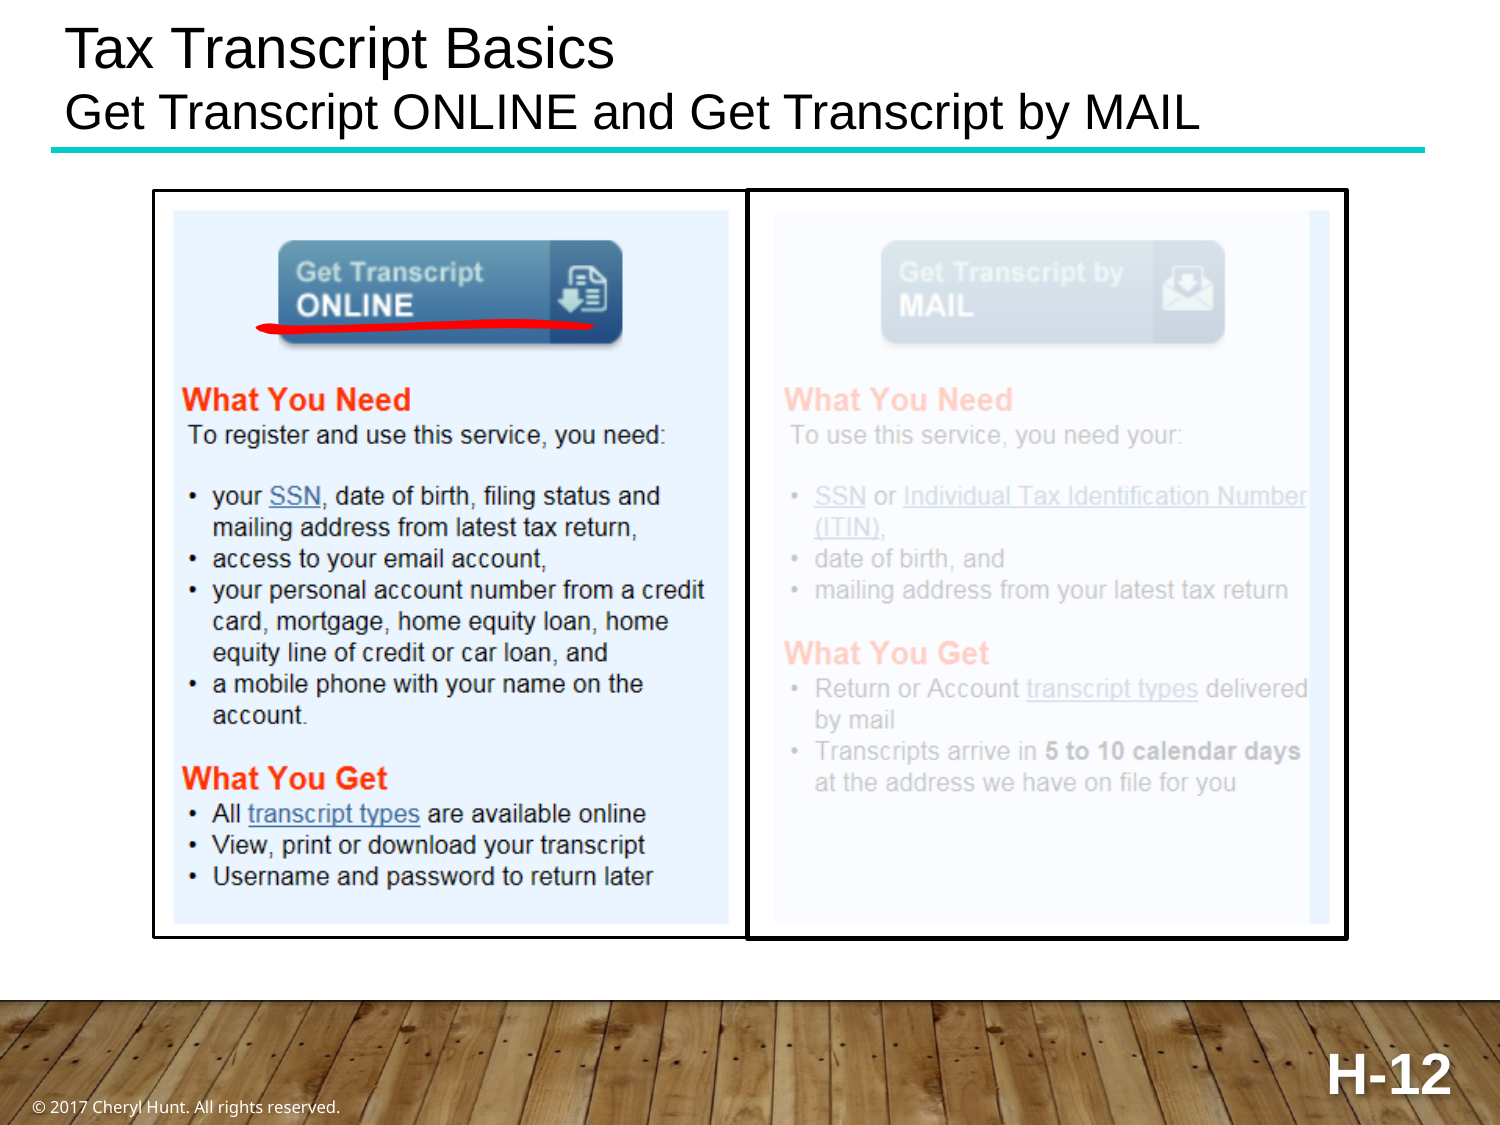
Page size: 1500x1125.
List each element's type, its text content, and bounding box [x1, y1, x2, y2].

text_box © 2017 Cheryl Hunt. All rights reserved. [17, 1087, 357, 1125]
text_box Tax Transcript Basics Get Transcript ONLINE and Get Transcript by MAIL [49, 0, 1425, 150]
picture [749, 191, 1345, 937]
picture [154, 151, 747, 937]
text_box H-12 [962, 1029, 1485, 1114]
picture [0, 1000, 1500, 1125]
